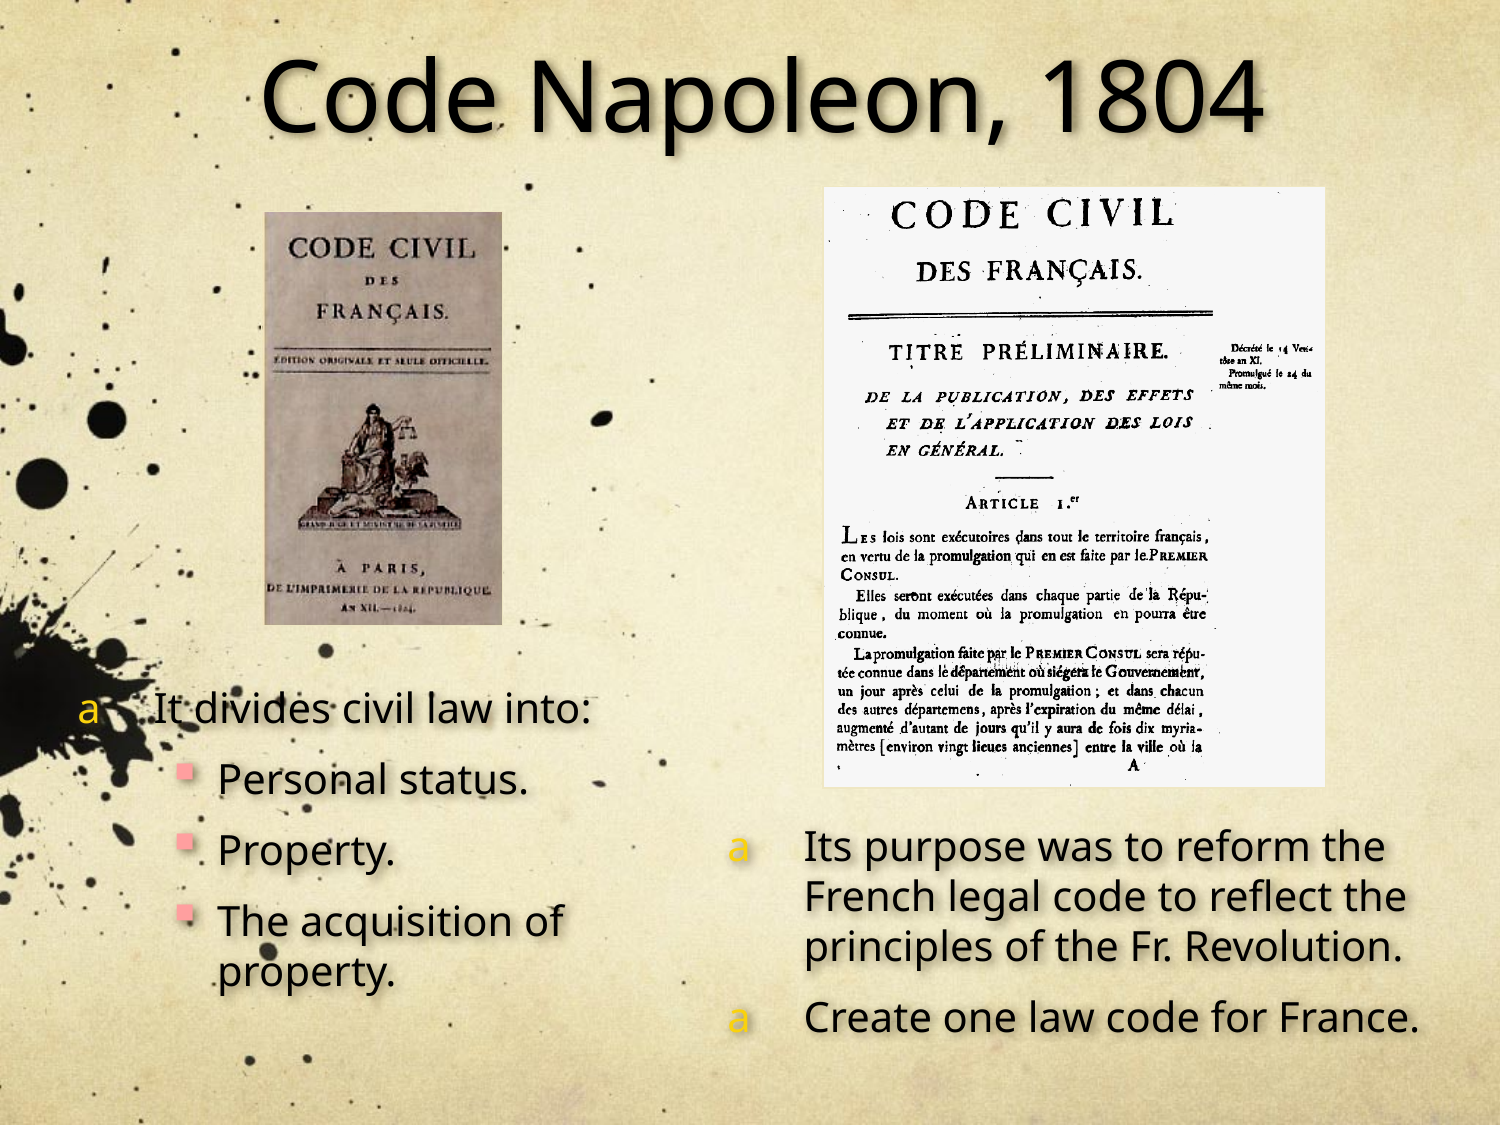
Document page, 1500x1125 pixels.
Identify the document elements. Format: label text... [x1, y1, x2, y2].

text_box It divides civil law into: Personal status. Property. The acquisition of property. [62, 674, 700, 1003]
text_box Its purpose was to reform the French legal code to reflect the principles of the Fr. Revolution. Create one law code for France. [712, 812, 1463, 1049]
text_box Code Napoleon, 1804 [62, 24, 1463, 160]
picture [0, 0, 1500, 1125]
